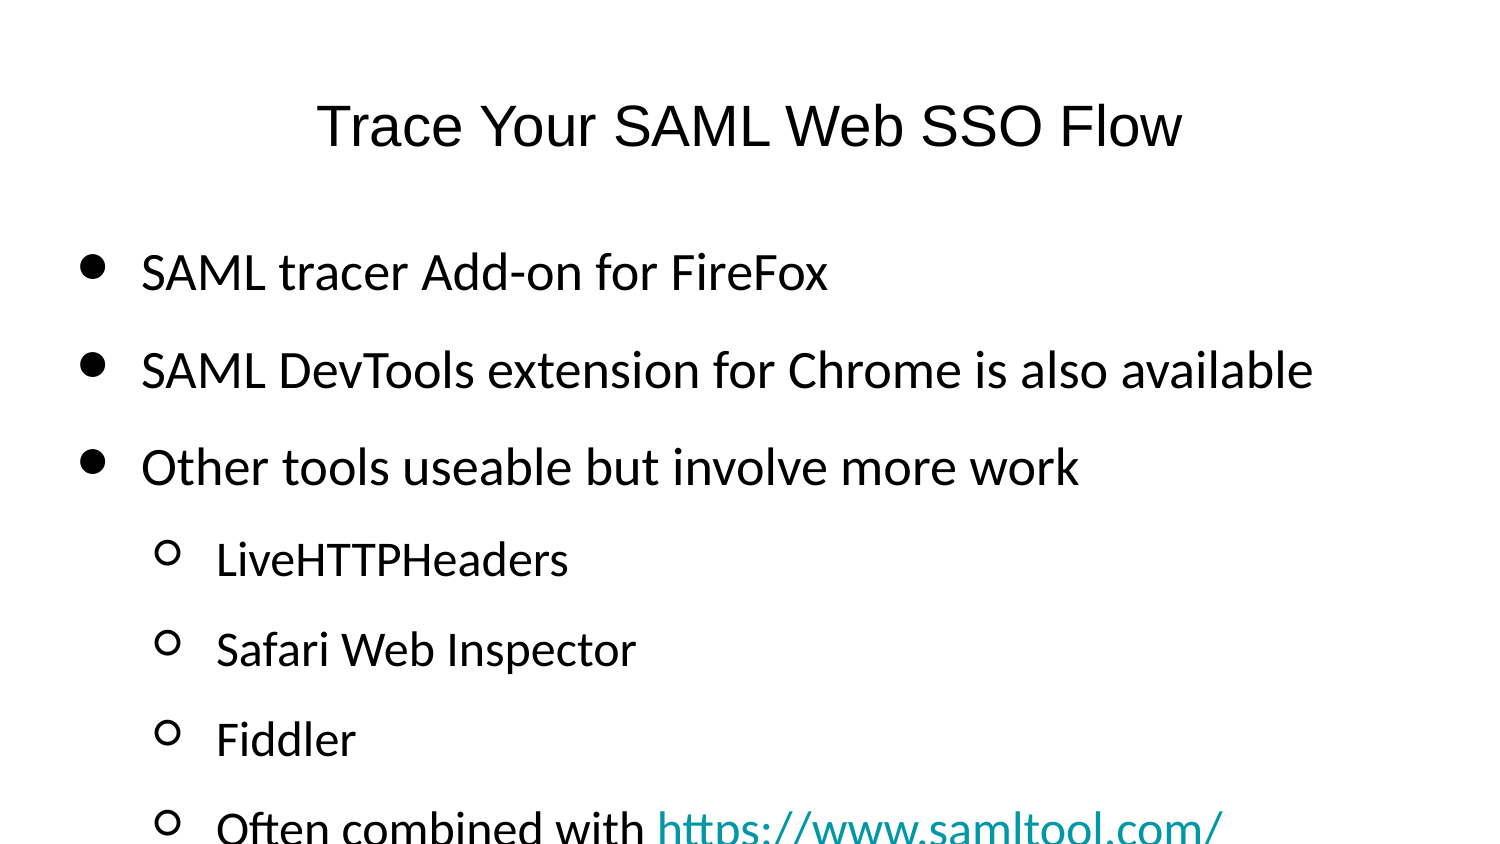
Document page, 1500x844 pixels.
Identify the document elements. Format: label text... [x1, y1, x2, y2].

title Trace Your SAML Web SSO Flow [51, 72, 1449, 167]
list SAML tracer Add-on for FireFox SAML DevTools extension for Chrome is also available Other tools useable but involve more work LiveHTTPHeaders Safari Web Inspector Fiddler Often combined with https://www.samltool.com/ [51, 189, 1449, 750]
